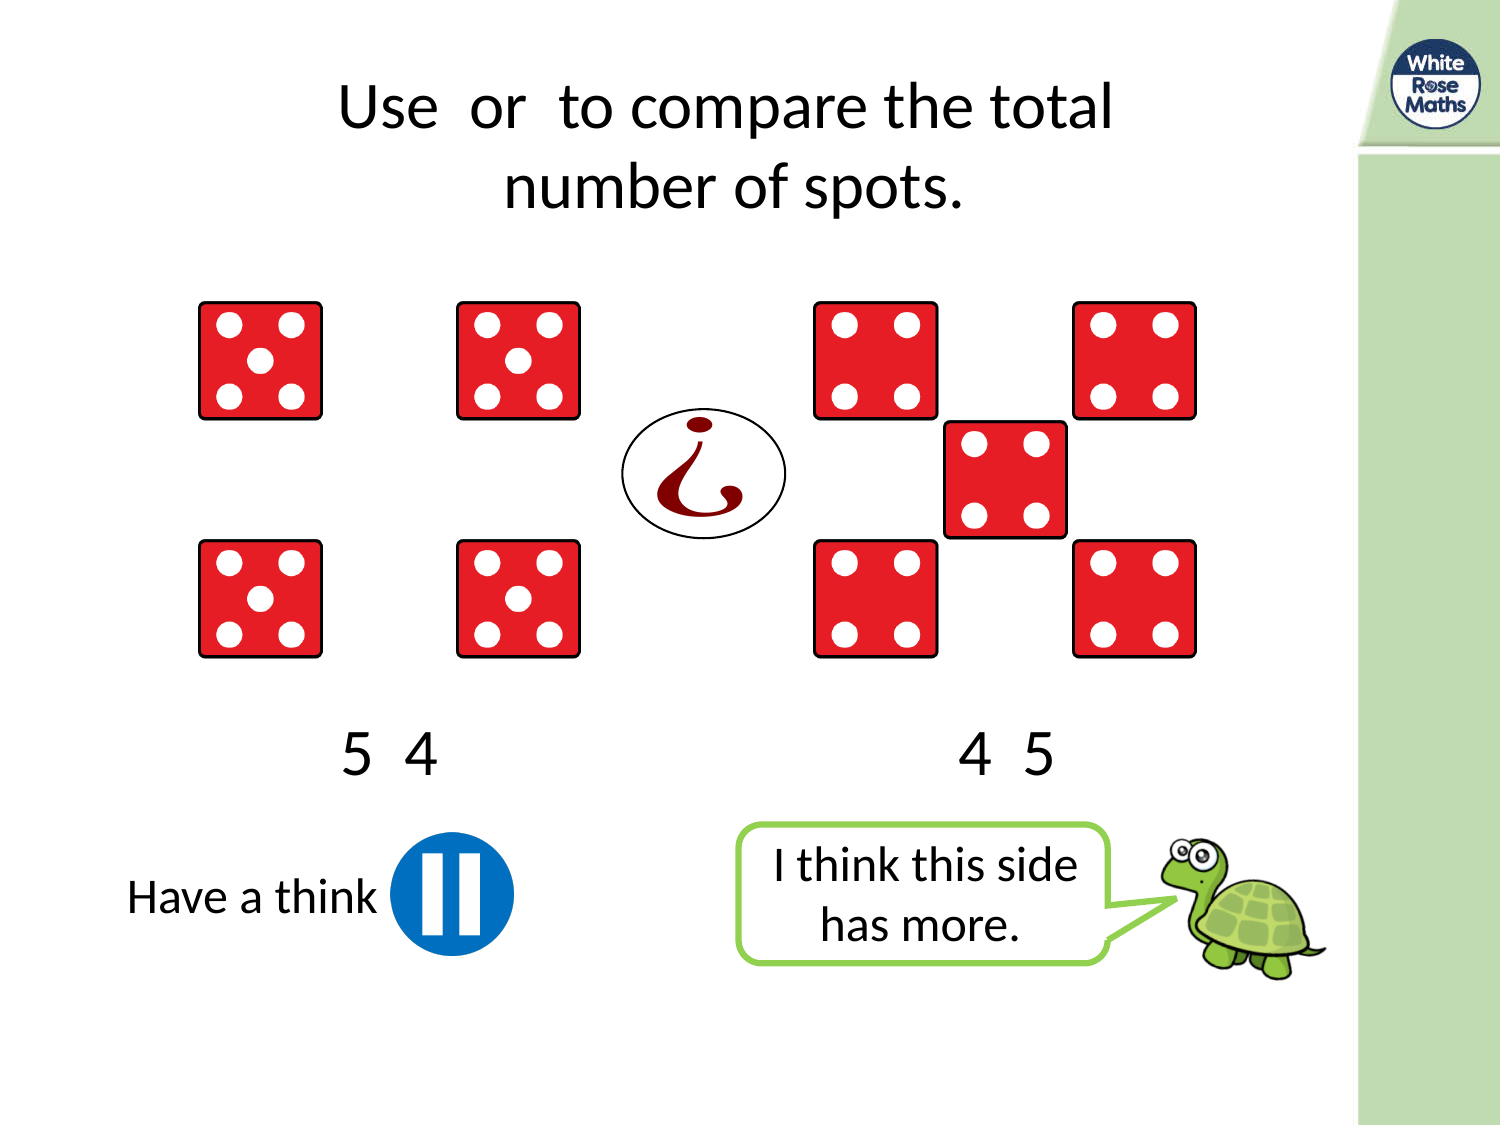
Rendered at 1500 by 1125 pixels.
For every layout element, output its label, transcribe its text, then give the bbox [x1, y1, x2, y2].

picture [0, 0, 1500, 1125]
text_box Have a think [112, 856, 390, 931]
text_box [621, 408, 787, 540]
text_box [734, 824, 1118, 964]
